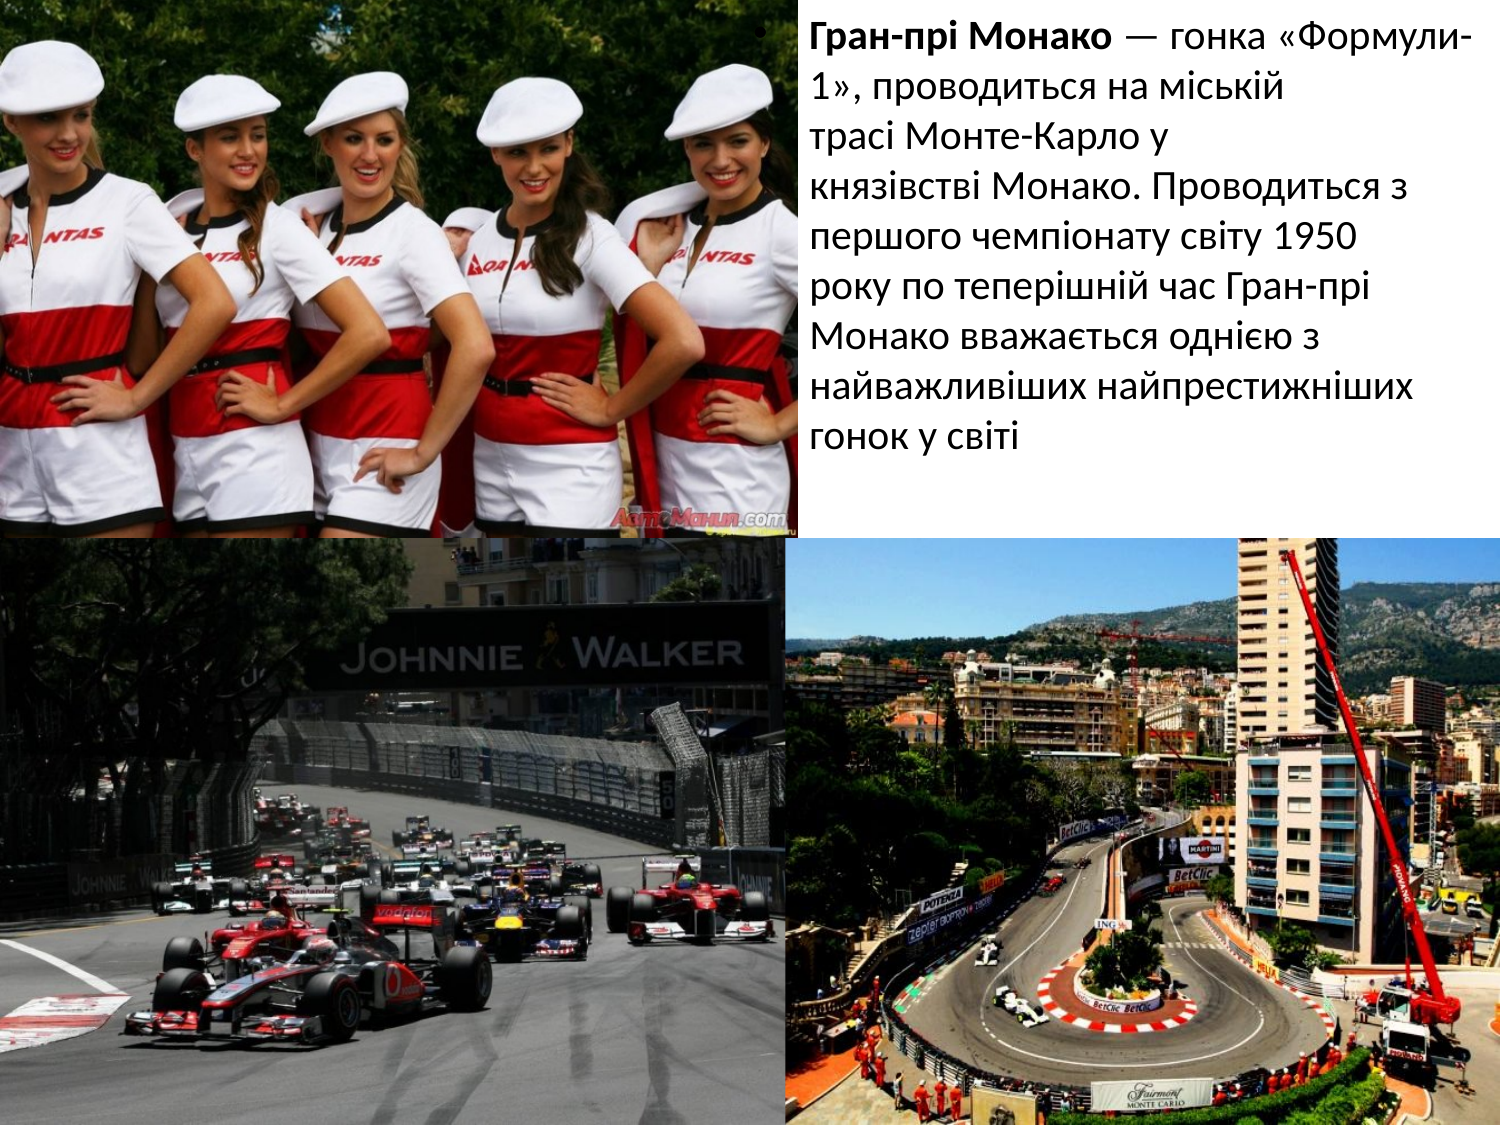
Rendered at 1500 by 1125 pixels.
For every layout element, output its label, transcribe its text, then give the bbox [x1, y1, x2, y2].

list Гран-прі Монако — гонка «Формули-1», проводиться на міській трасі Монте-Карло у князівстві Монако. Проводиться з першого чемпіонату світу 1950 року по теперішній час Гран-прі Монако вважається однією з найважливіших найпрестижніших гонок у світі [798, 0, 1500, 538]
picture [0, 0, 1500, 1125]
